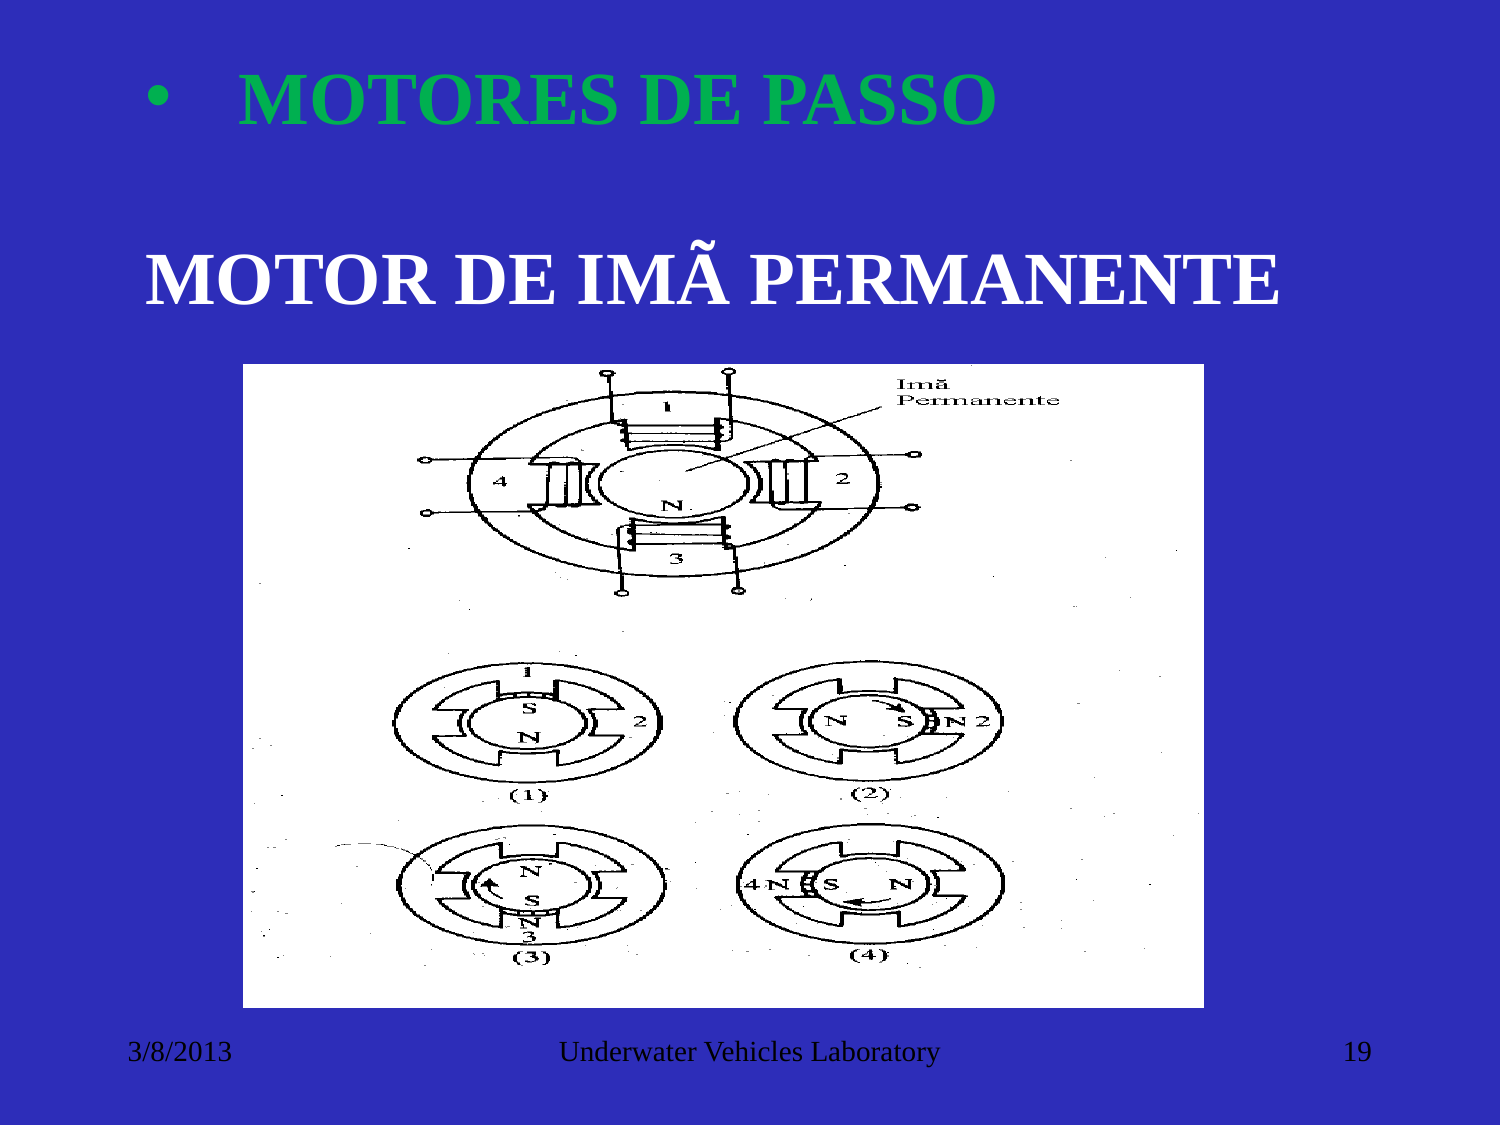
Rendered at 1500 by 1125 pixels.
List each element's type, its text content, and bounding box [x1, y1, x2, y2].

slide_number 19 [1074, 1024, 1388, 1101]
text_box MOTORES DE PASSO MOTOR DE IMÃ PERMANENTE [130, 42, 1299, 327]
list [112, 32, 1388, 1001]
picture [243, 364, 1205, 1008]
footer Underwater Vehicles Laboratory [512, 1024, 988, 1101]
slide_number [112, 1024, 426, 1101]
